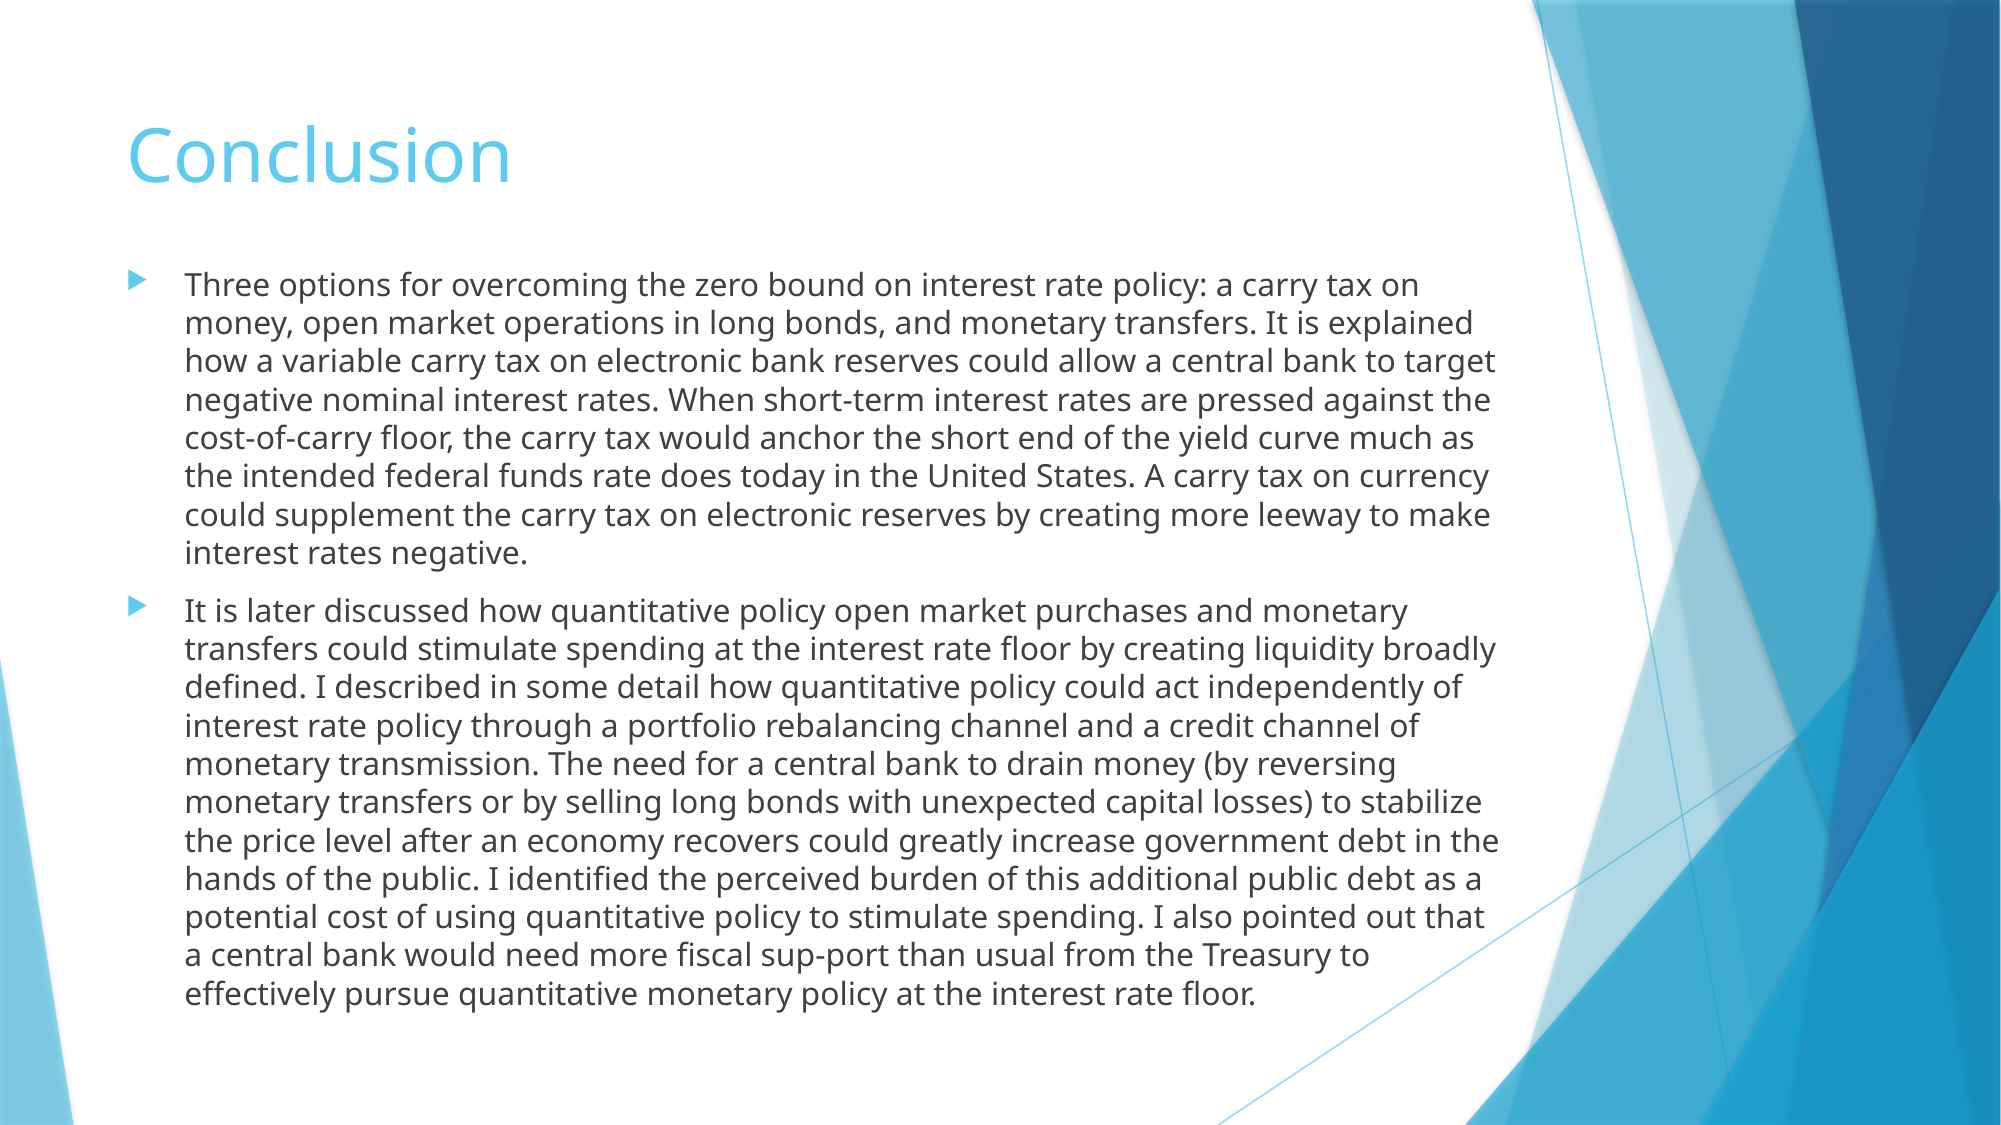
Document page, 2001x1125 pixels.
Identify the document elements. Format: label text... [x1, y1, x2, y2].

list Three options for overcoming the zero bound on interest rate policy: a carry tax on money, open market operations in long bonds, and monetary transfers. It is explained how a variable carry tax on electronic bank reserves could allow a central bank to target negative nominal interest rates. When short-term interest rates are pressed against the cost-of-carry floor, the carry tax would anchor the short end of the yield curve much as the intended federal funds rate does today in the United States. A carry tax on currency could supplement the carry tax on electronic reserves by creating more leeway to make interest rates negative. It is later discussed how quantitative policy open market purchases and monetary transfers could stimulate spending at the interest rate floor by creating liquidity broadly defined. I described in some detail how quantitative policy could act independently of interest rate policy through a portfolio rebalancing channel and a credit channel of monetary transmission. The need for a central bank to drain money (by reversing monetary transfers or by selling long bonds with unexpected capital losses) to stabilize the price level after an economy recovers could greatly increase government debt in the hands of the public. I identified the perceived burden of this additional public debt as a potential cost of using quantitative policy to stimulate spending. I also pointed out that a central bank would need more fiscal sup-port than usual from the Treasury to effectively pursue quantitative monetary policy at the interest rate floor. [111, 256, 1522, 1055]
title Conclusion [111, 99, 1522, 256]
